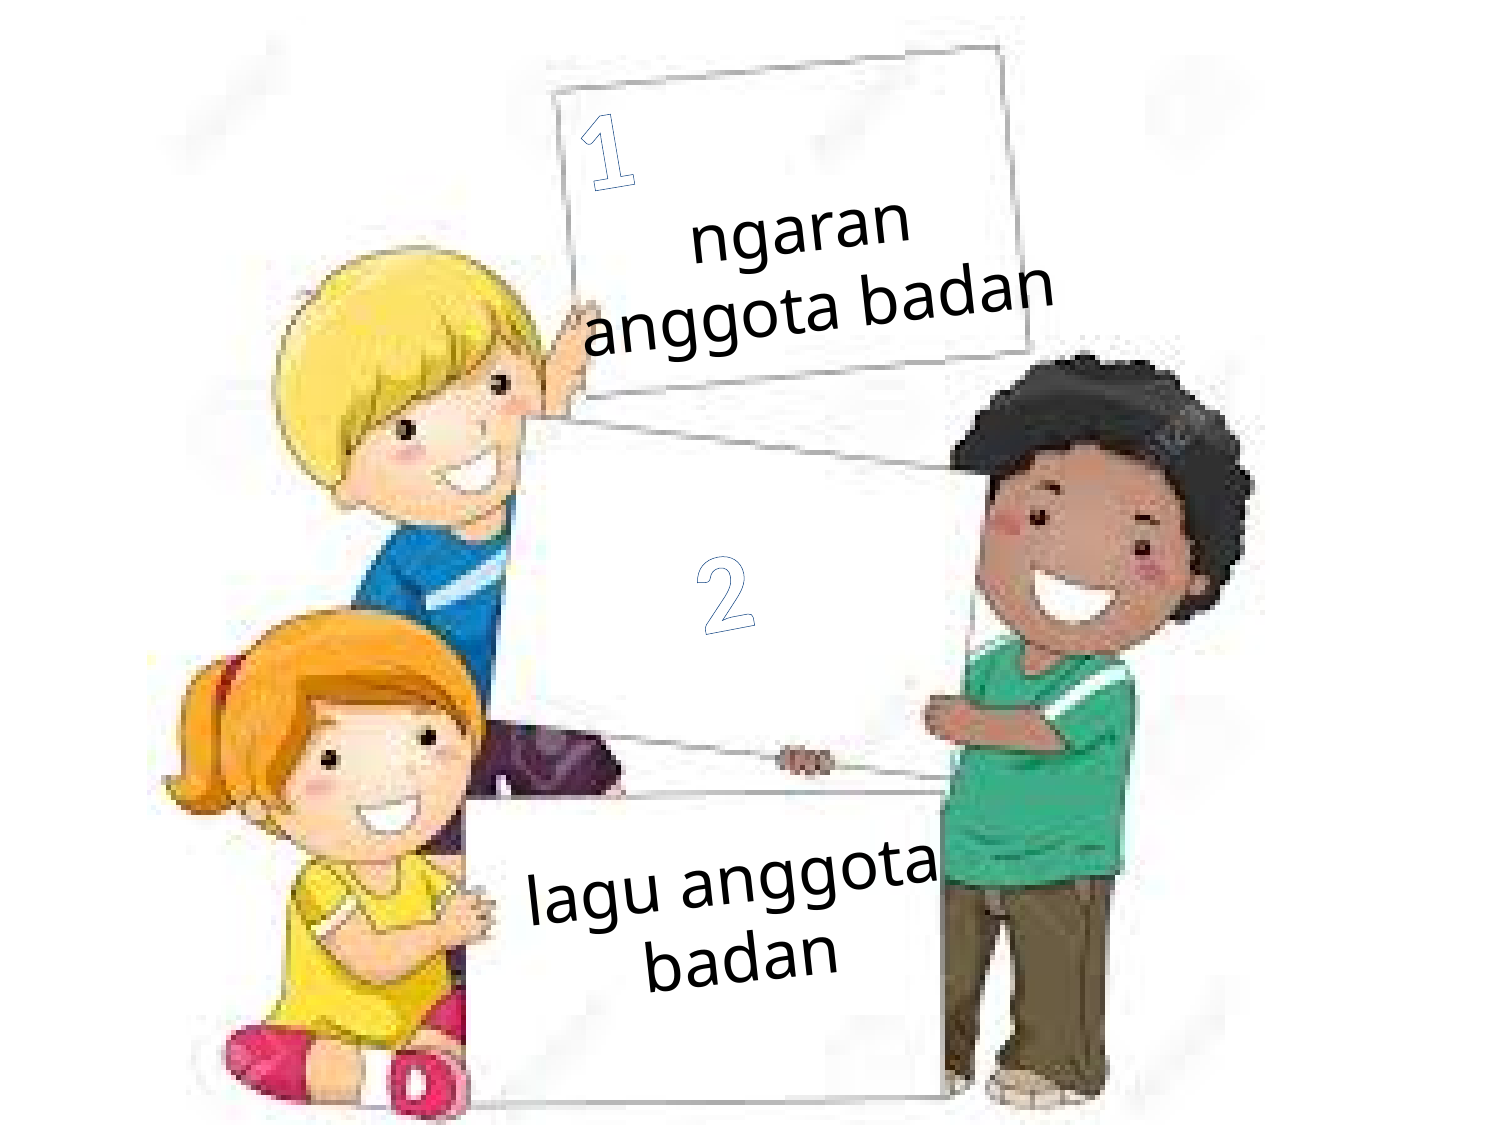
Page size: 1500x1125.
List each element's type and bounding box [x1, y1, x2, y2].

list [147, 16, 1270, 1125]
